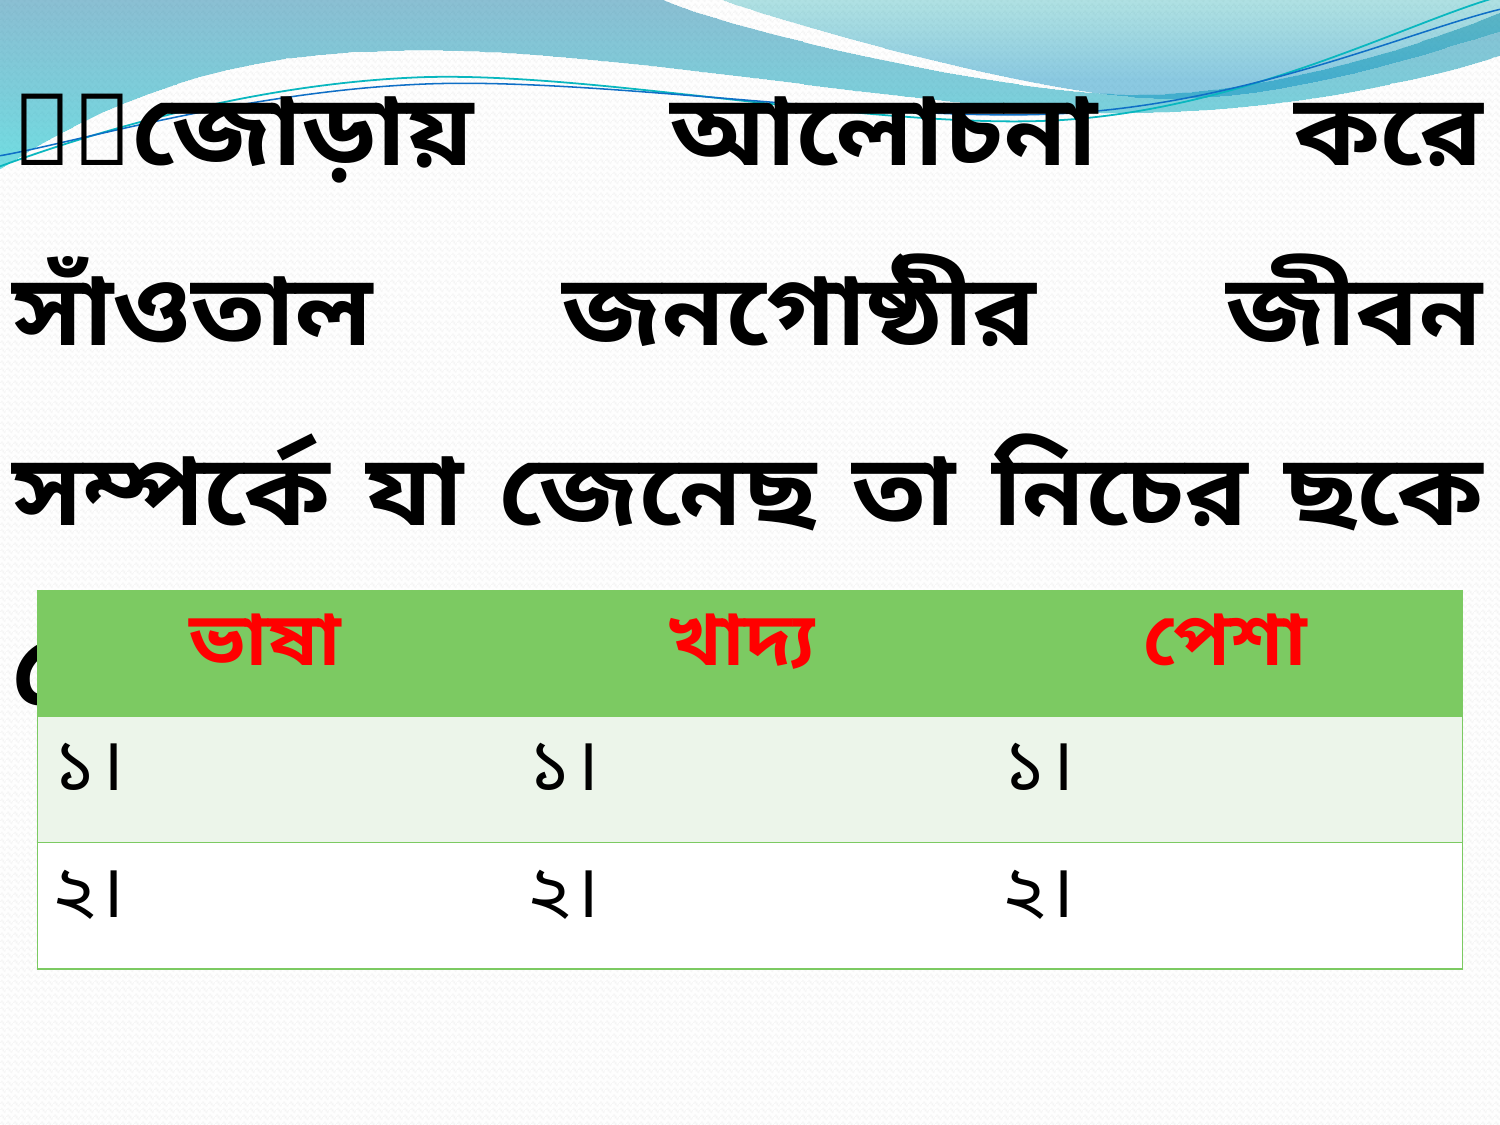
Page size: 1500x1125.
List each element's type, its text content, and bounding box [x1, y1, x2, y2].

table_cell ২। [38, 843, 512, 968]
table_cell ১। [38, 717, 512, 842]
table_cell ২। [512, 843, 987, 968]
table_header পেশা [987, 592, 1462, 715]
table_cell ২। [987, 843, 1462, 968]
table_cell ১। [987, 717, 1462, 842]
table_header খাদ্য [512, 592, 987, 715]
table_header ভাষা [38, 592, 512, 715]
text_box জোড়ায় আলোচনা করে সাঁওতাল জনগোষ্ঠীর জীবন সম্পর্কে যা জেনেছ তা নিচের ছকে দেওয়া থে ৩টি শিরোনোমে লেখ। [0, 0, 1498, 733]
table_cell ১। [512, 717, 987, 842]
